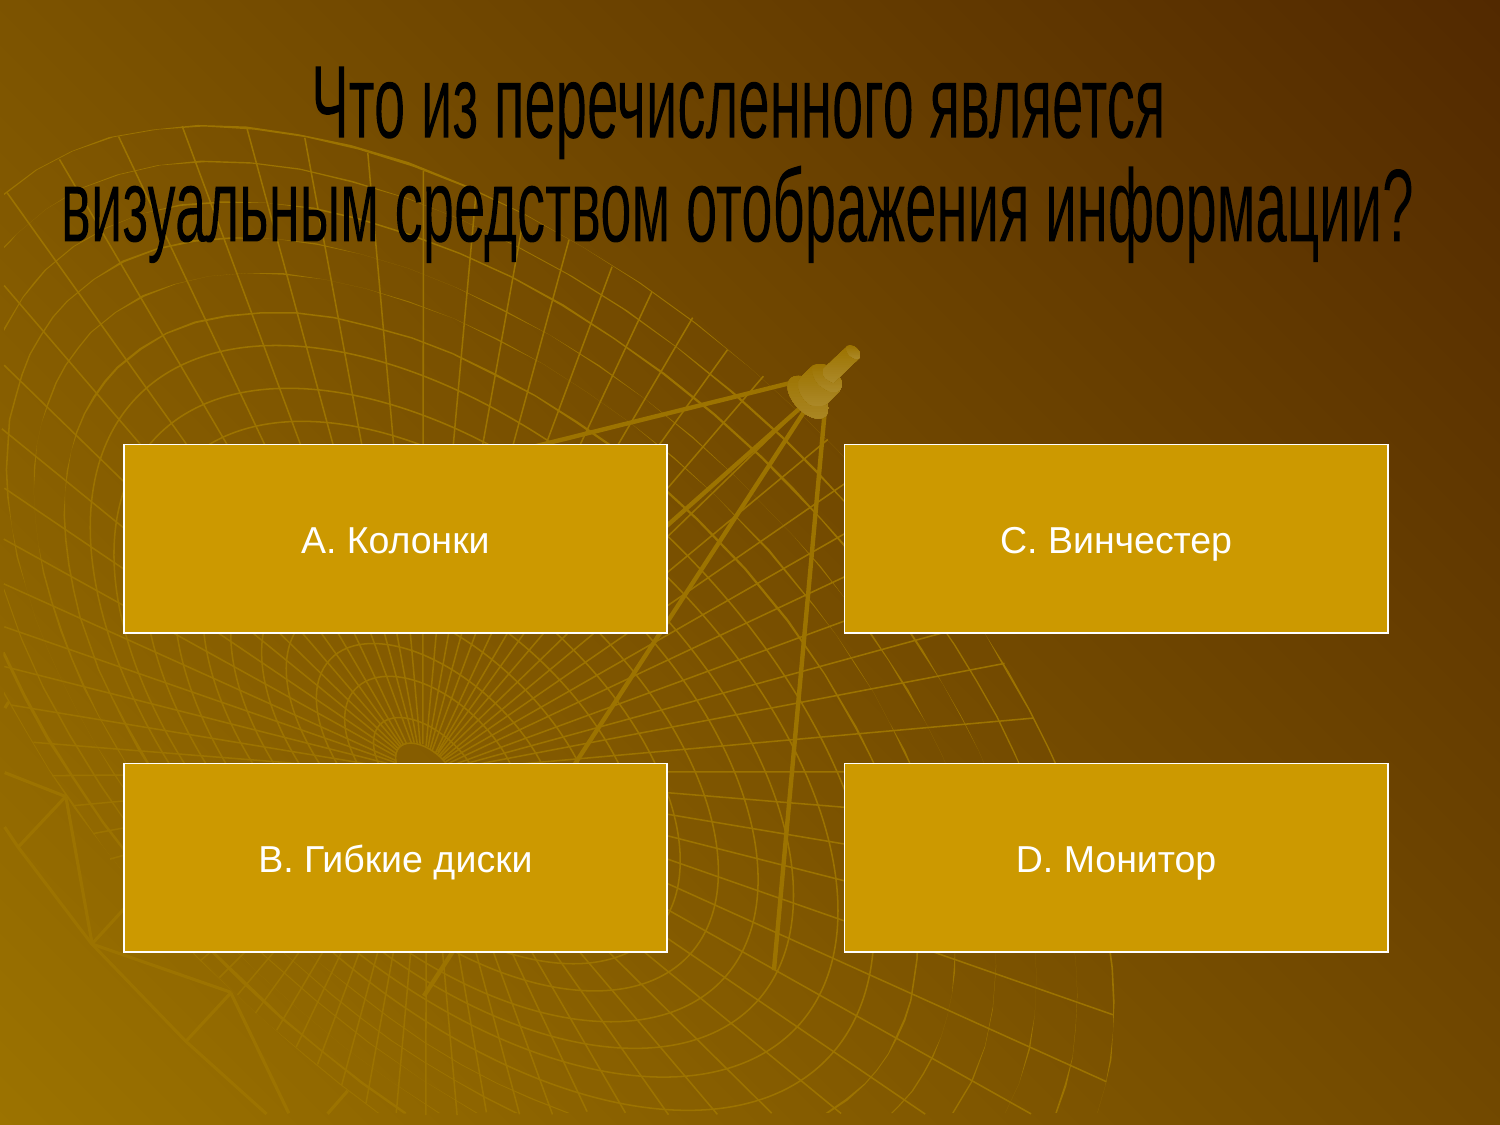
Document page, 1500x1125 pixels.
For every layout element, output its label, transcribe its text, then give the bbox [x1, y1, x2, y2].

text_box С. Винчестер [844, 444, 1388, 634]
text_box D. Монитор [844, 763, 1388, 953]
text_box В. Гибкие диски [123, 763, 668, 953]
text_box А. Колонки [123, 444, 668, 634]
